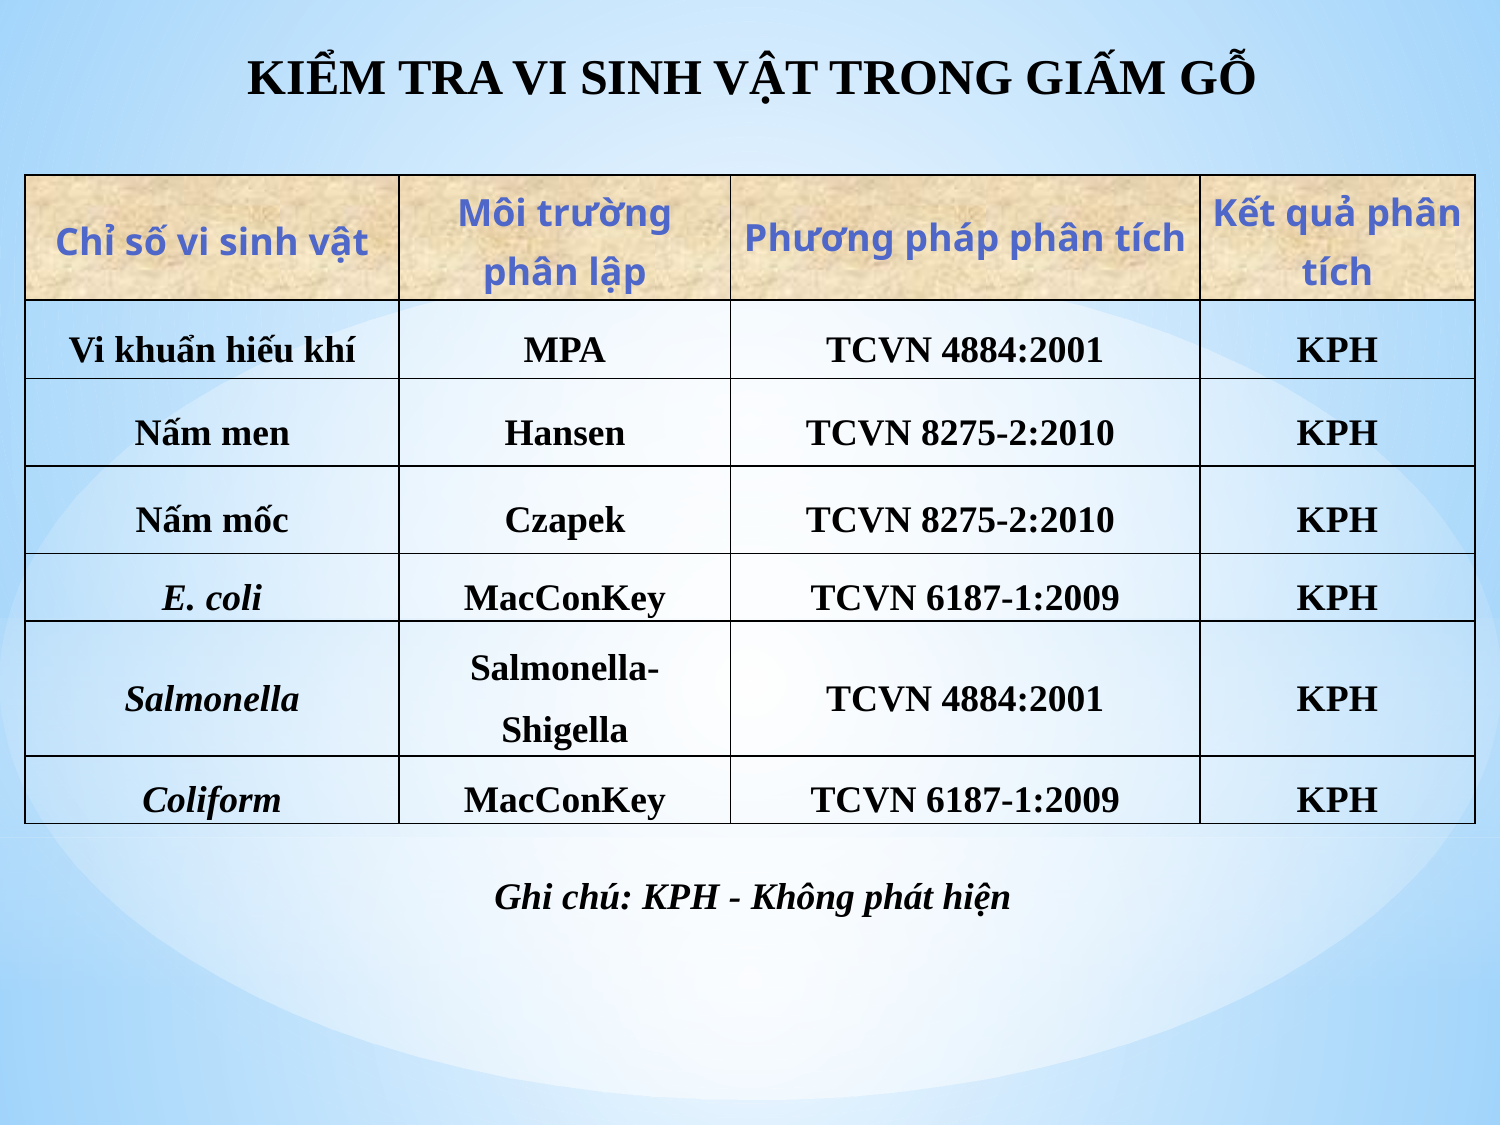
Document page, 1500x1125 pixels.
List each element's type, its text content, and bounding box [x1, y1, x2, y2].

table_cell Vi khuẩn hiếu khí [26, 301, 398, 378]
table_cell Nấm mốc [26, 467, 398, 553]
table_cell TCVN 4884:2001 [731, 301, 1199, 378]
table_cell TCVN 8275-2:2010 [731, 467, 1199, 553]
table_header Chỉ số vi sinh vật [26, 176, 398, 299]
table_cell Salmonella [26, 622, 398, 755]
table_cell TCVN 6187-1:2009 [731, 554, 1199, 620]
table_header Kết quả phân tích [1201, 176, 1474, 299]
table_cell TCVN 4884:2001 [731, 622, 1199, 755]
table_cell Hansen [400, 379, 730, 465]
table_cell Czapek [400, 467, 730, 553]
text_box KIỂM TRA VI SINH VẬT TRONG GIẤM GỖ [233, 37, 1274, 113]
table_header Phương pháp phân tích [731, 176, 1199, 299]
table_cell KPH [1201, 301, 1474, 378]
table_cell Salmonella-Shigella [400, 622, 730, 755]
table_header Môi trường phân lập [400, 176, 730, 299]
table_cell KPH [1201, 467, 1474, 553]
table_cell MacConKey [400, 757, 730, 823]
table_cell KPH [1201, 554, 1474, 620]
table_cell Coliform [26, 757, 398, 823]
table_cell KPH [1201, 379, 1474, 465]
table_cell KPH [1201, 757, 1474, 823]
table_cell MPA [400, 301, 730, 378]
table_cell Nấm men [26, 379, 398, 465]
text_box Ghi chú: KPH - Không phát hiện [247, 864, 1259, 924]
table_cell E. coli [26, 554, 398, 620]
table_cell TCVN 6187-1:2009 [731, 757, 1199, 823]
table_cell KPH [1201, 622, 1474, 755]
table_cell MacConKey [400, 554, 730, 620]
table_cell TCVN 8275-2:2010 [731, 379, 1199, 465]
